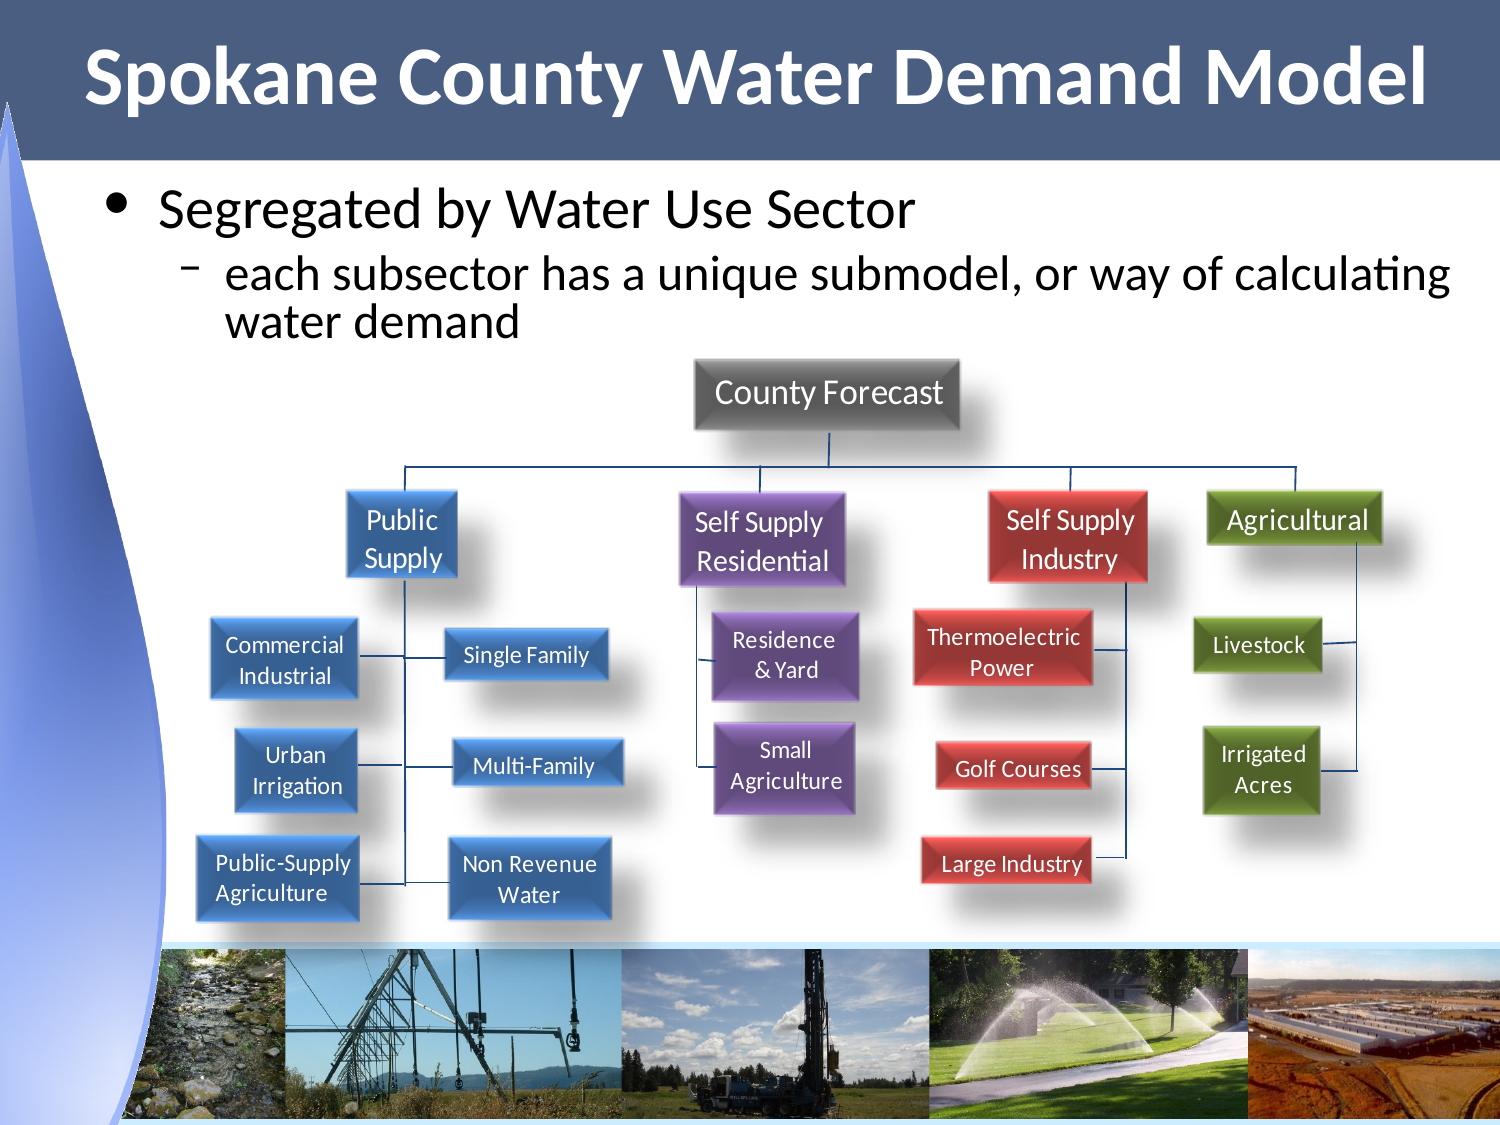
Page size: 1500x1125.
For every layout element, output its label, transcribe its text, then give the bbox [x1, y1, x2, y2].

list Segregated by Water Use Sector each subsector has a unique submodel, or way of calculating water demand [87, 176, 1500, 358]
title Spokane County Water Demand Model [44, 0, 1470, 142]
picture [0, 102, 1500, 1125]
